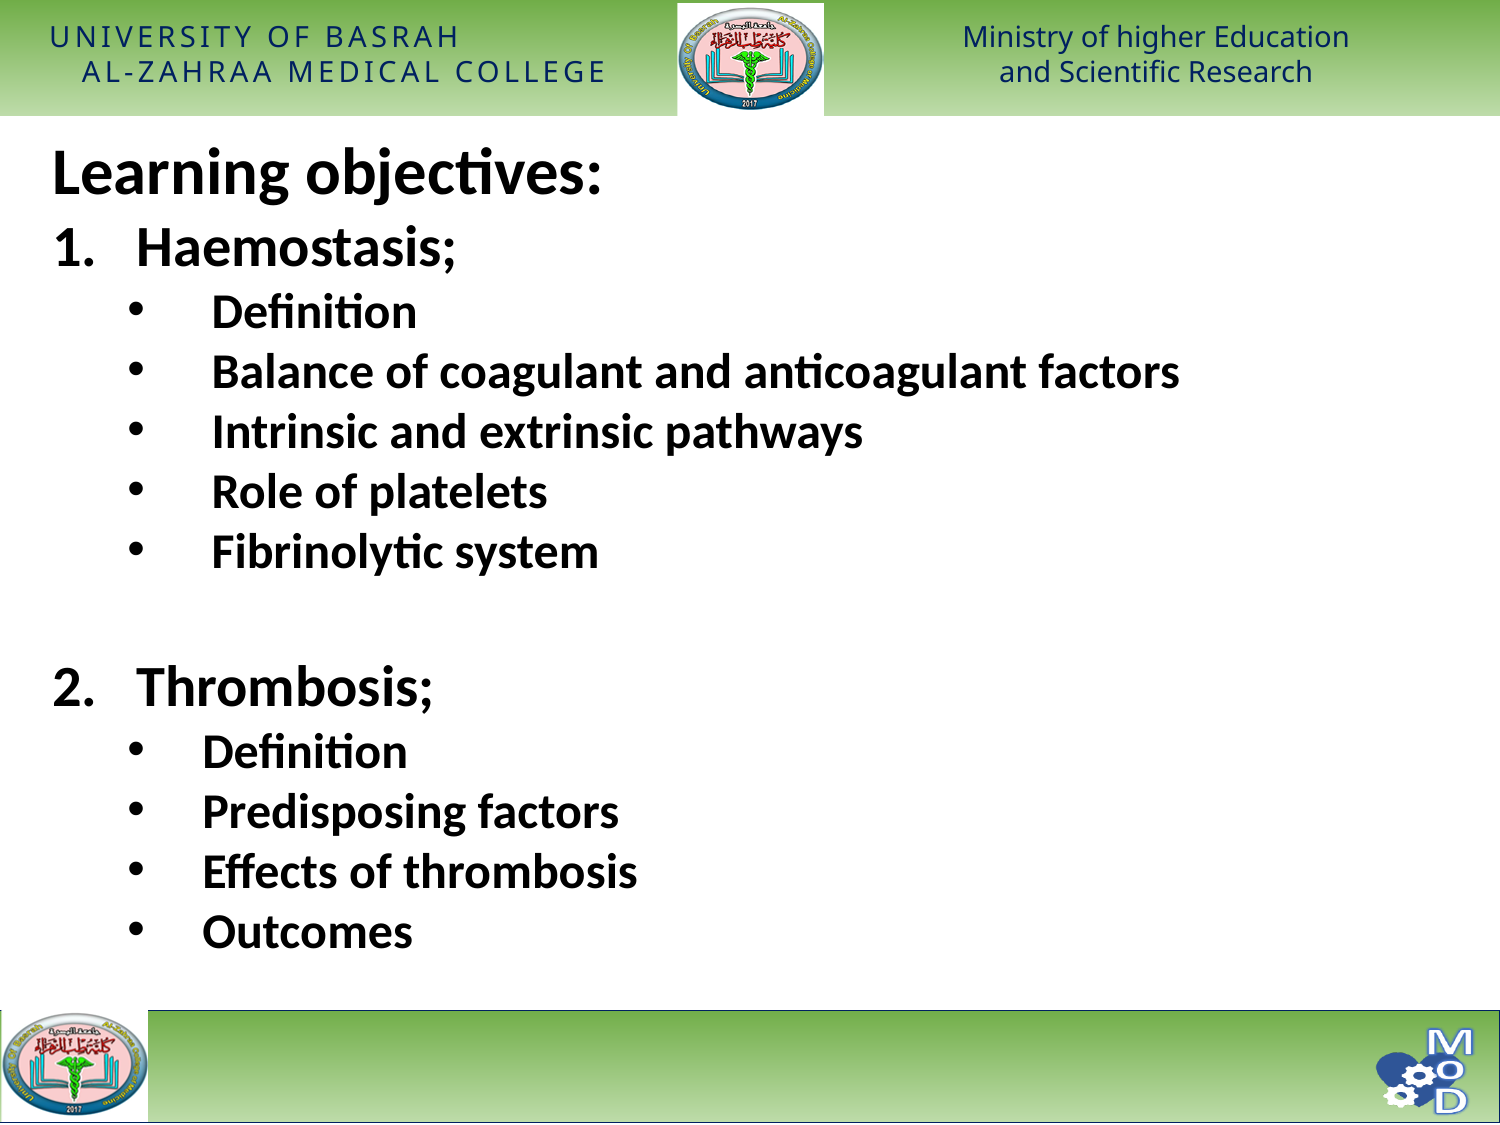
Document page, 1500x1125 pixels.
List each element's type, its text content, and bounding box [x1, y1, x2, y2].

picture [676, 3, 824, 116]
picture [1358, 997, 1500, 1125]
picture [0, 1009, 148, 1122]
text_box [0, 1010, 1358, 1123]
text_box University of Basrah Al-zahraa medical college [24, 11, 663, 107]
text_box Ministry of higher Education and Scientific Research [837, 11, 1475, 116]
text_box [0, 0, 1500, 116]
text_box Learning objectives: Haemostasis; Definition Balance of coagulant and anticoagulant factors Intrinsic and extrinsic pathways Role of platelets Fibrinolytic system Thrombosis; Definition Predisposing factors Effects of thrombosis Outcomes [37, 120, 1455, 966]
